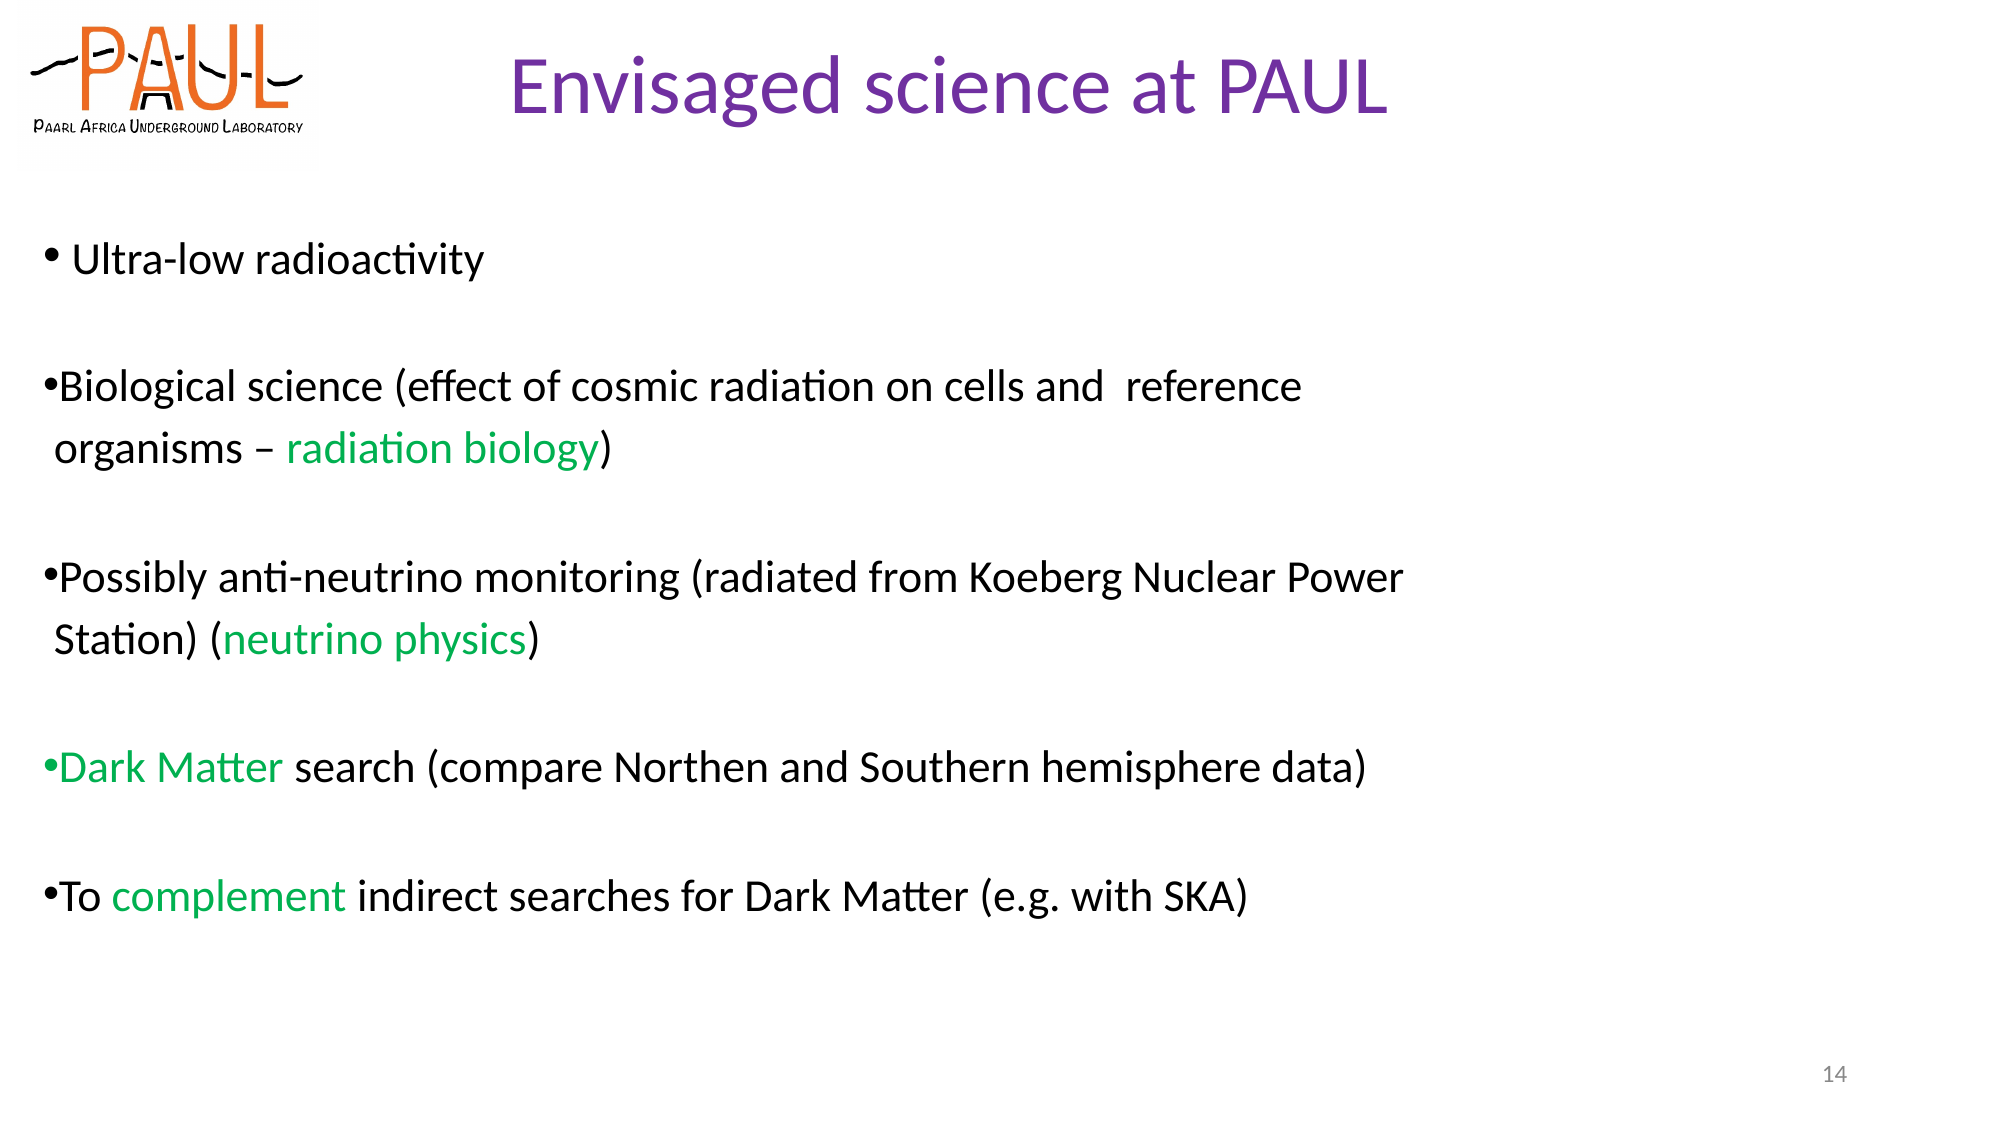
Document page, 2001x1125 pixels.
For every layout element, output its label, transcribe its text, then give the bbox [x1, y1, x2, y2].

picture [17, 0, 319, 171]
text_box Envisaged science at PAUL [494, 22, 1681, 138]
slide_number 14 [1412, 1042, 1863, 1103]
text_box Ultra-low radioactivity Biological science (effect of cosmic radiation on cells and reference organisms – radiation biology) Possibly anti-neutrino monitoring (radiated from Koeberg Nuclear Power Station) (neutrino physics) Dark Matter search (compare Northen and Southern hemisphere data) To complement indirect searches for Dark Matter (e.g. with SKA) [28, 209, 2000, 998]
